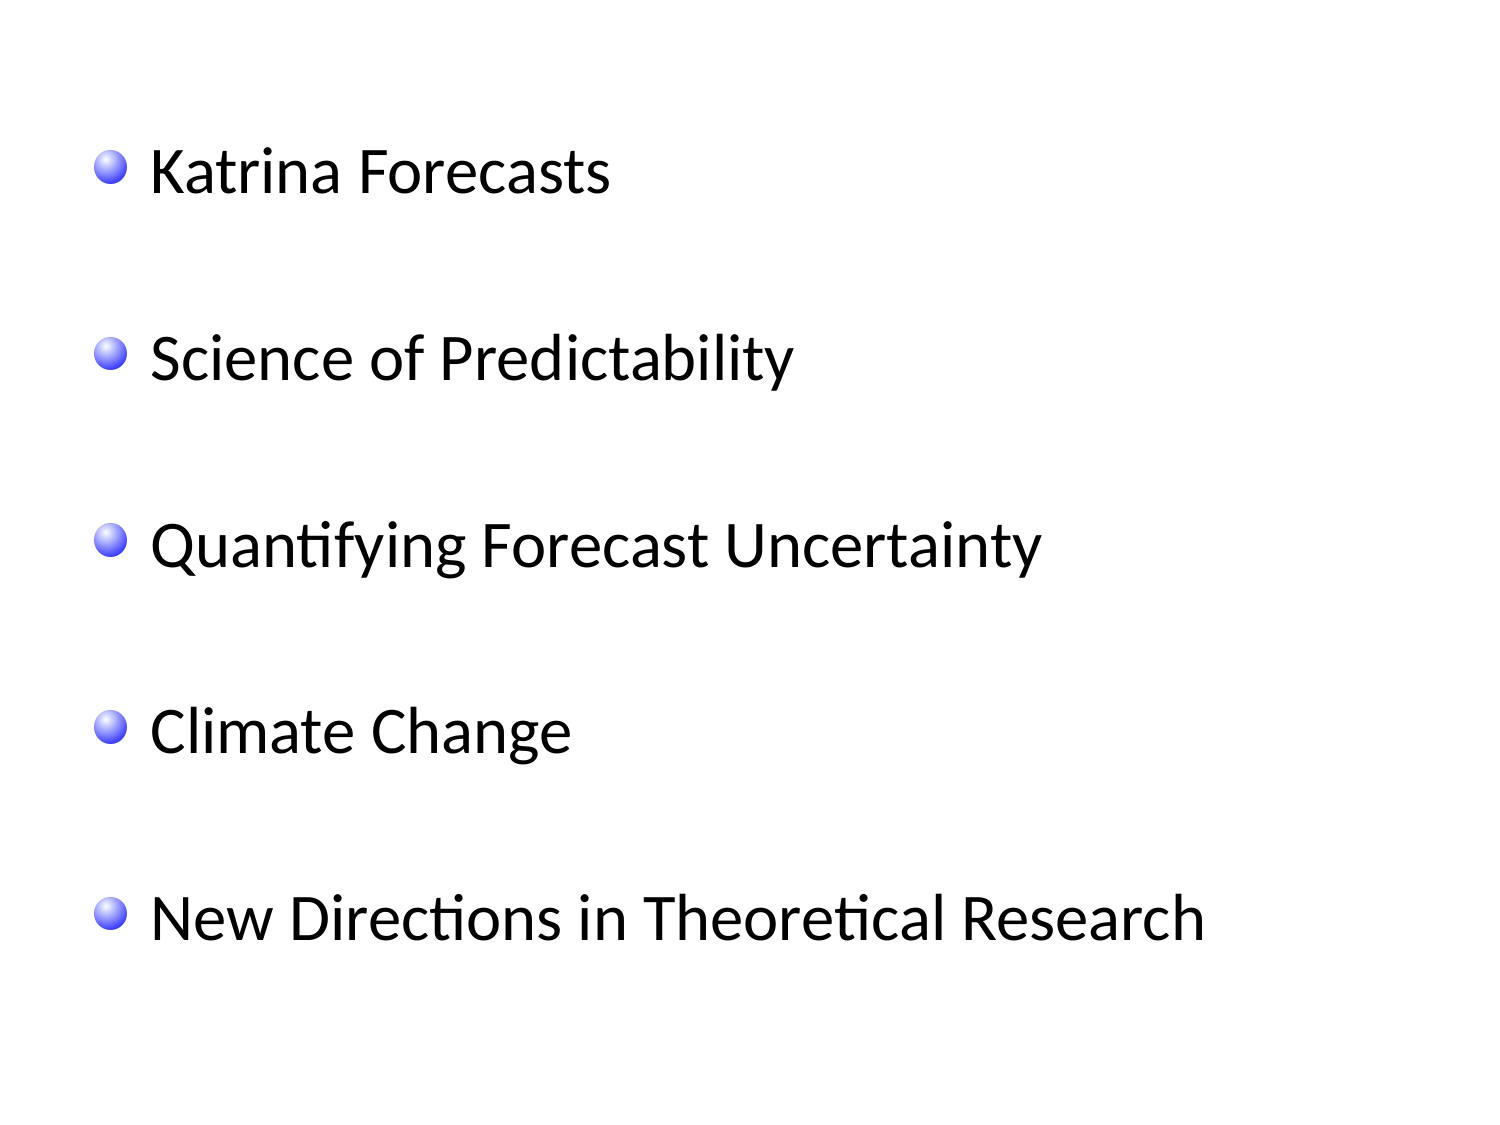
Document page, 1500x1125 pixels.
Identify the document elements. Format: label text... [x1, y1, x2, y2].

picture [94, 523, 127, 557]
picture [94, 150, 127, 184]
picture [94, 710, 127, 744]
list Katrina Forecasts Science of Predictability Quantifying Forecast Uncertainty Climate Change New Directions in Theoretical Research [78, 119, 1430, 969]
picture [94, 897, 127, 930]
picture [94, 337, 127, 370]
